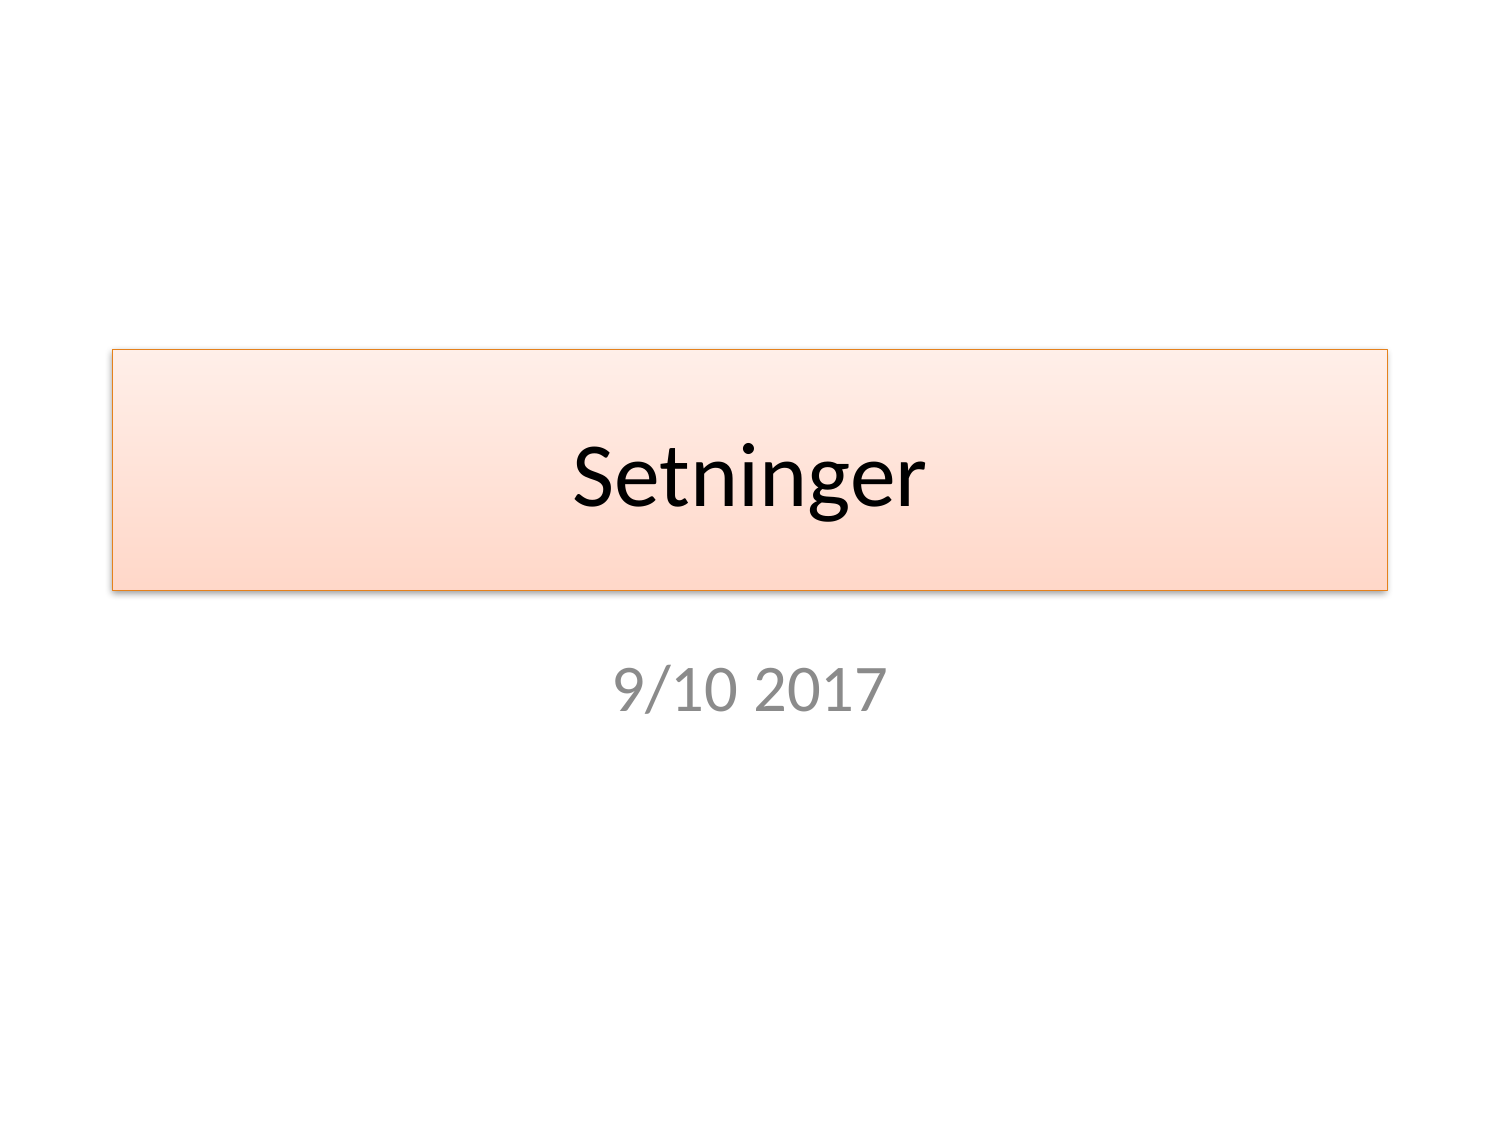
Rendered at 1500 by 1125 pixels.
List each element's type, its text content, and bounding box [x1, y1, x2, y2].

subtitle 9/10 2017 [225, 637, 1275, 925]
title Setninger [112, 349, 1388, 591]
